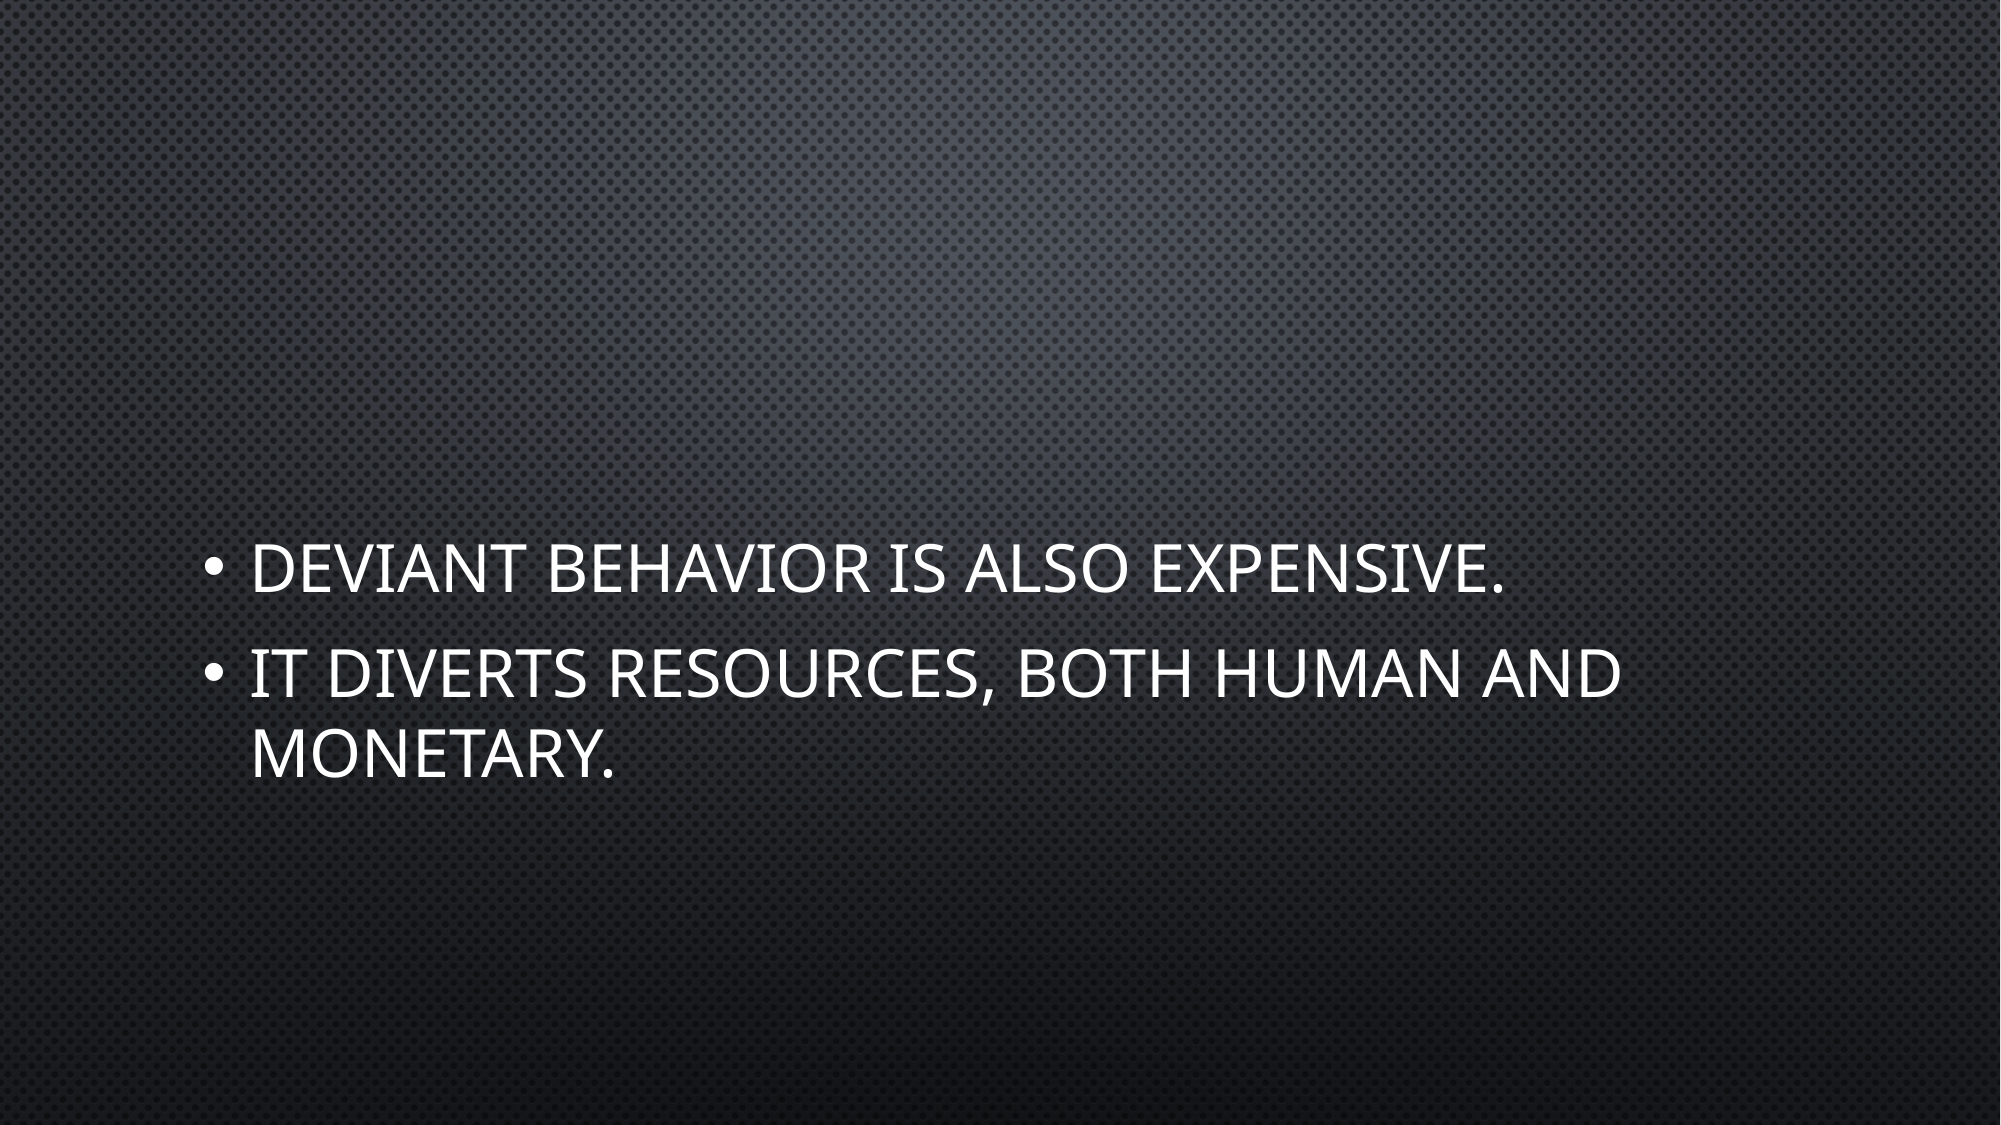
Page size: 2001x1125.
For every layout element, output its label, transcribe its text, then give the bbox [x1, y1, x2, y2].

list Deviant behavior is also expensive. It diverts resources, both human and monetary. [187, 437, 1813, 950]
